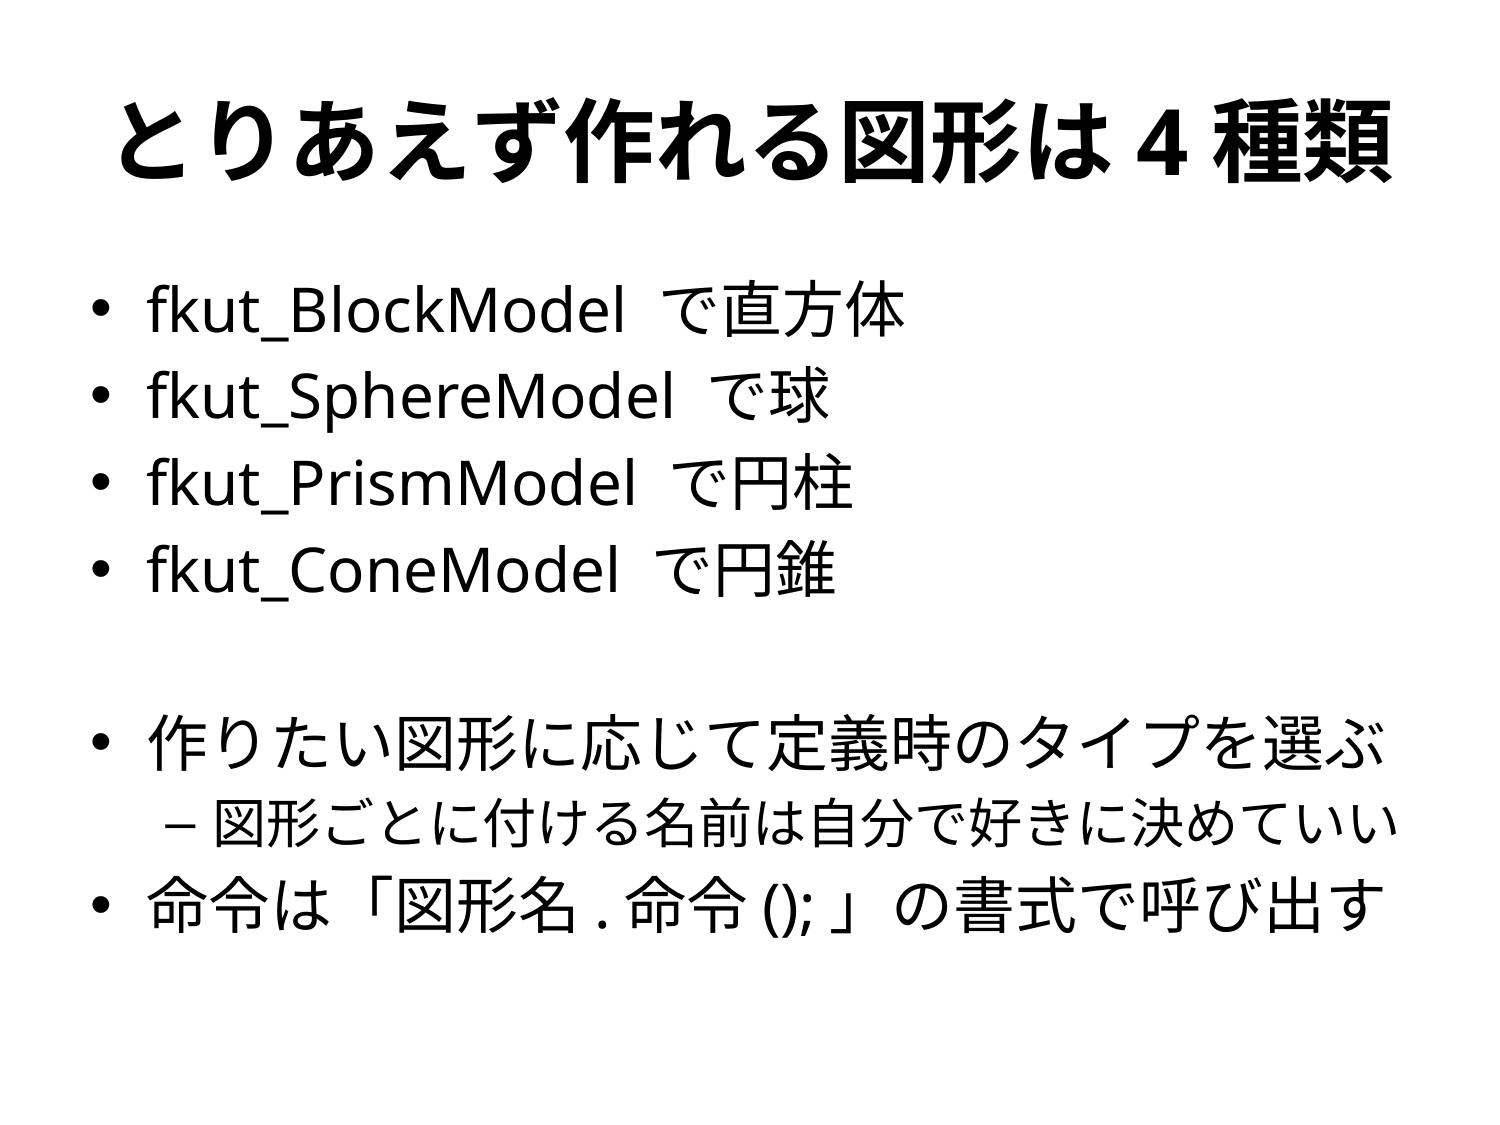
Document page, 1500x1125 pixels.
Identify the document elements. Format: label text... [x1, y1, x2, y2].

list fkut_BlockModel で直方体 fkut_SphereModel で球 fkut_PrismModel で円柱 fkut_ConeModel で円錐 作りたい図形に応じて定義時のタイプを選ぶ 図形ごとに付ける名前は自分で好きに決めていい 命令は「図形名.命令();」の書式で呼び出す [75, 262, 1425, 1005]
title とりあえず作れる図形は4種類 [75, 45, 1425, 233]
